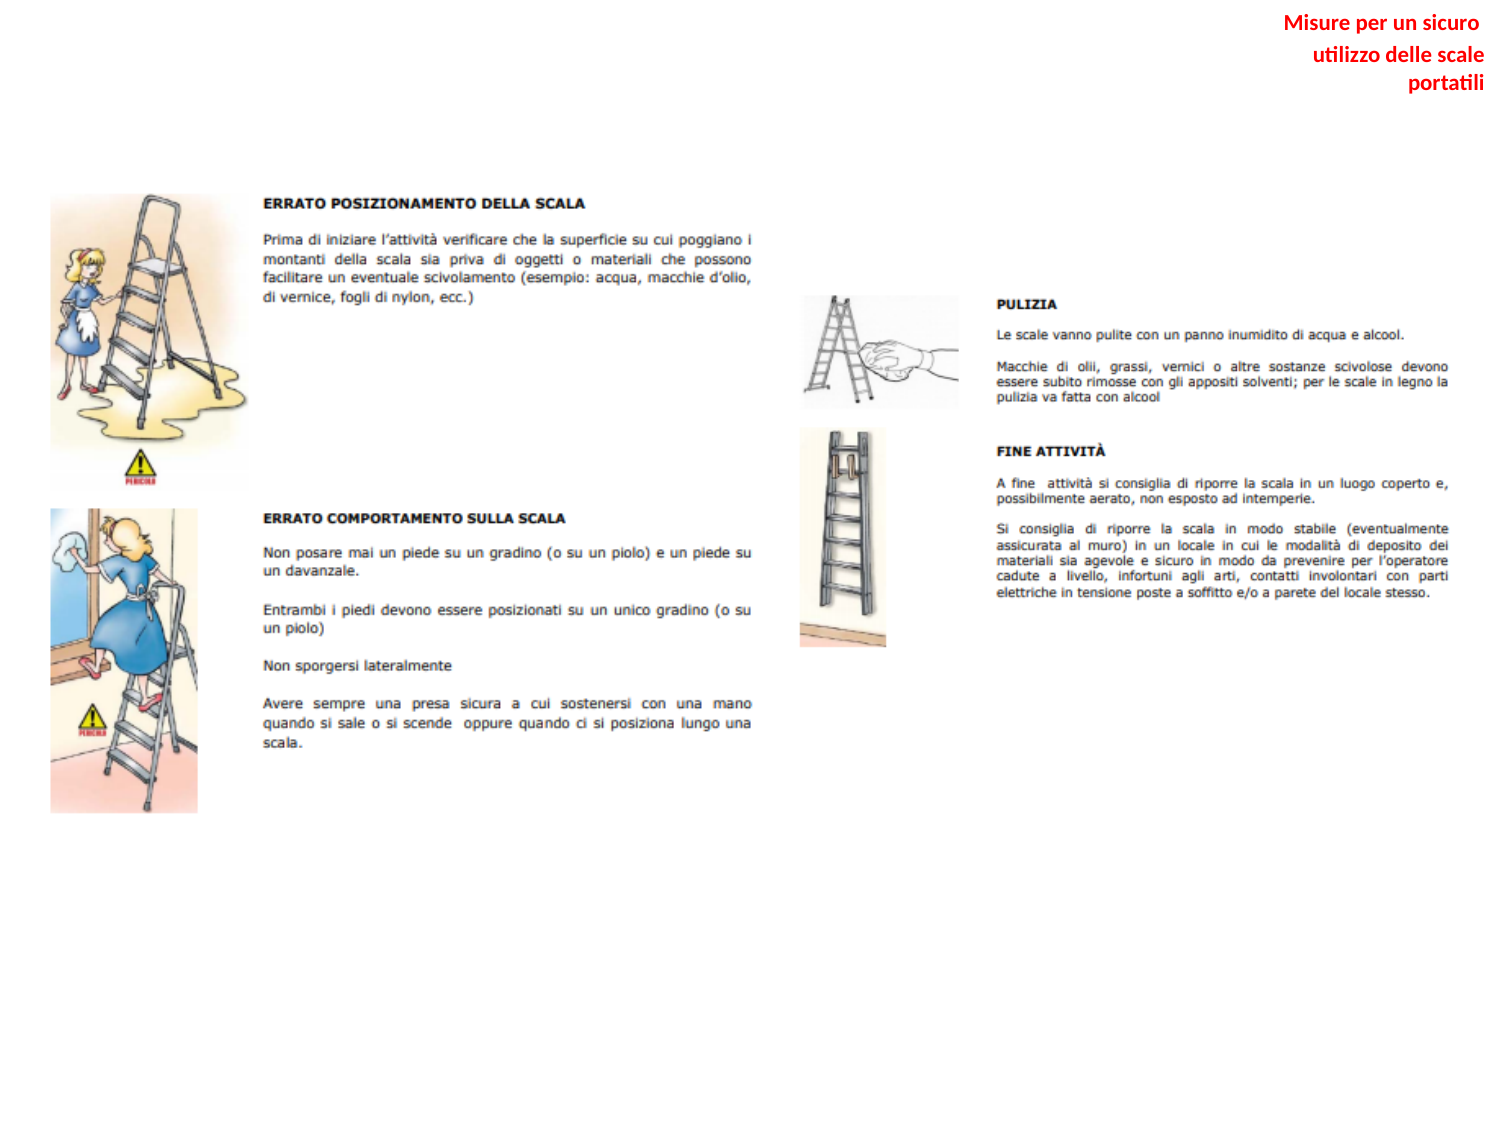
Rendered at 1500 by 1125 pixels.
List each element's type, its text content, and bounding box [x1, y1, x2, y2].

picture [23, 163, 1478, 825]
subtitle Misure per un sicuro utilizzo delle scale portatili [1218, 0, 1500, 71]
